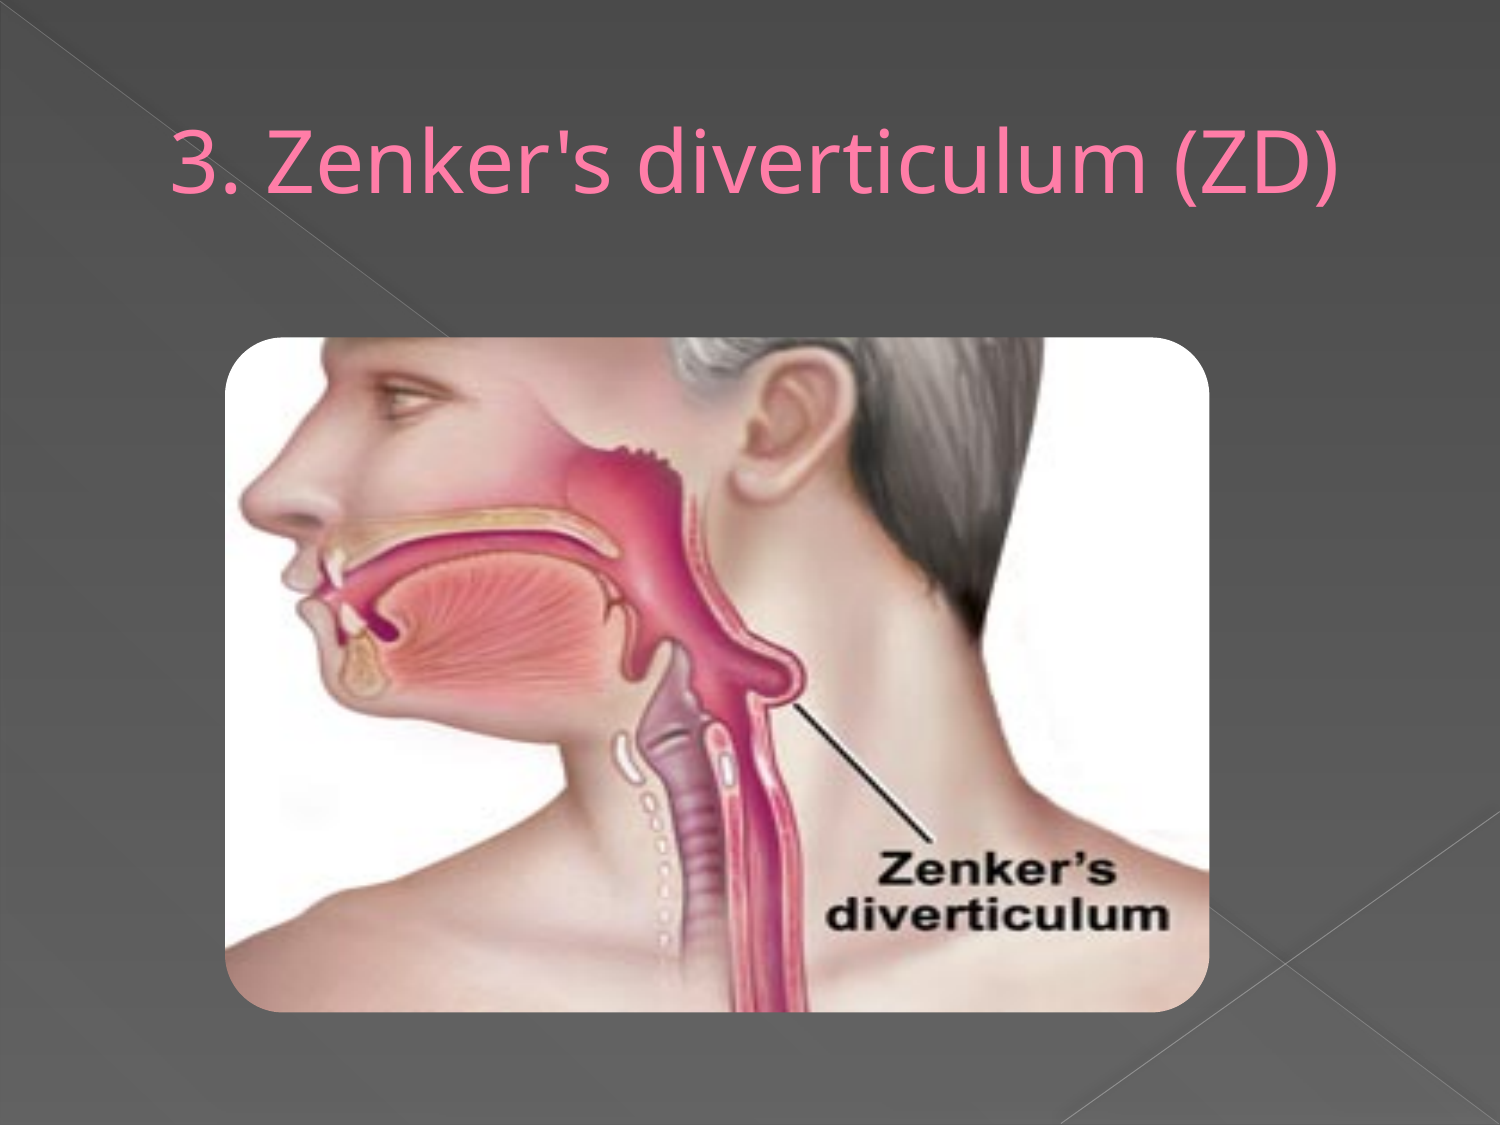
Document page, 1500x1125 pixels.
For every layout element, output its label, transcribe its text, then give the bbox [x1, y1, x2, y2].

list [224, 337, 1210, 1013]
title 3. Zenker's diverticulum (ZD) [75, 43, 1425, 274]
